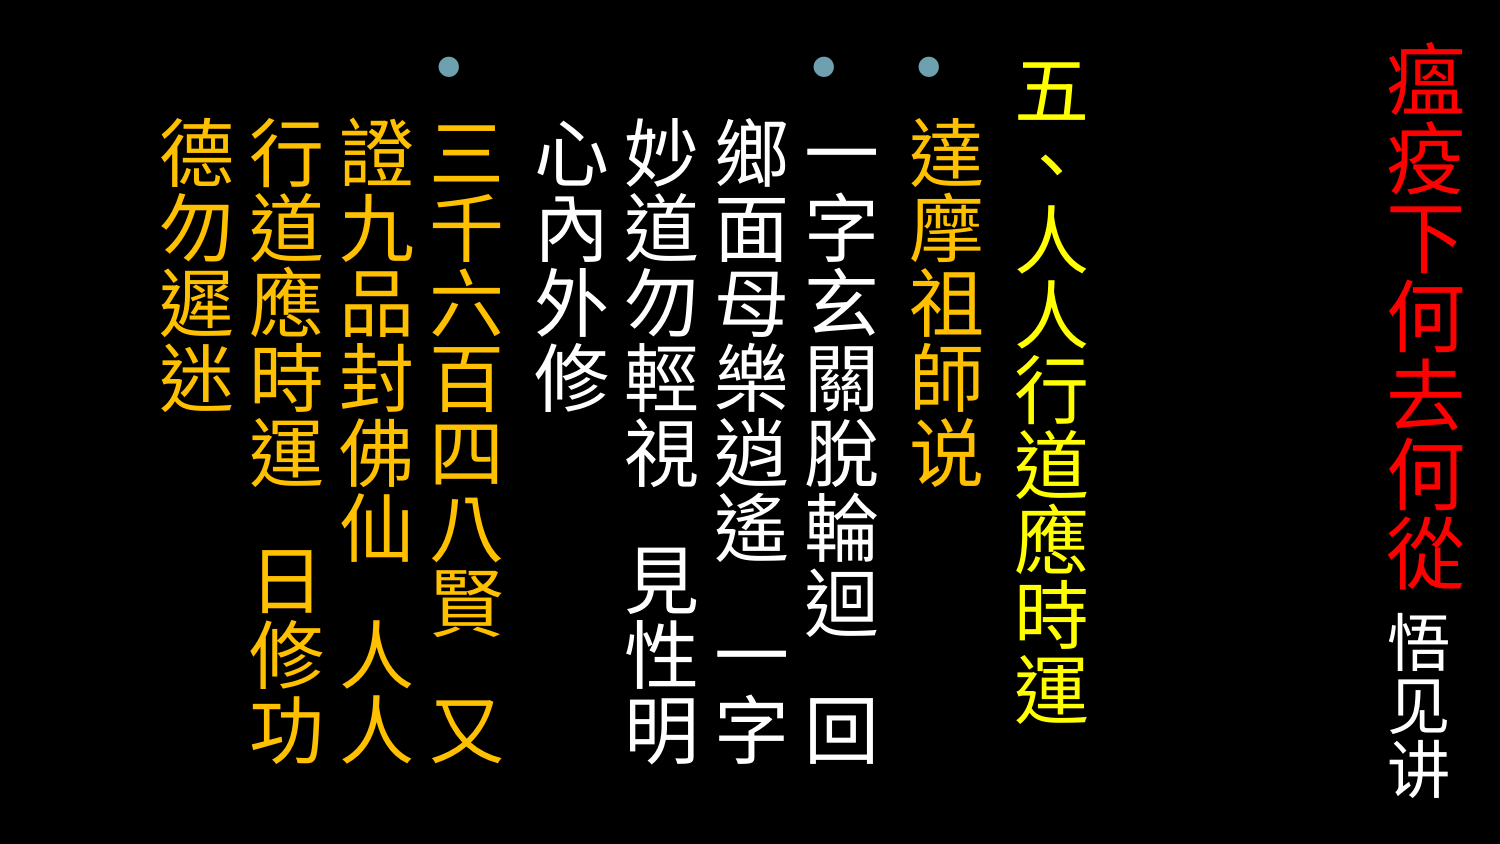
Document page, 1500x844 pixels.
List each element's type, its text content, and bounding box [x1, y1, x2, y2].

title 瘟疫下何去何從 悟见讲 [1364, 21, 1483, 820]
list 五、人人行道應時運 達摩祖師说 一字玄關脫輪迴 回鄉面母樂逍遙 一字妙道勿輕視 見性明心內外修 三千六百四八賢 又證九品封佛仙 人人行道應時運 日修功德勿遲迷 [36, 32, 1353, 820]
